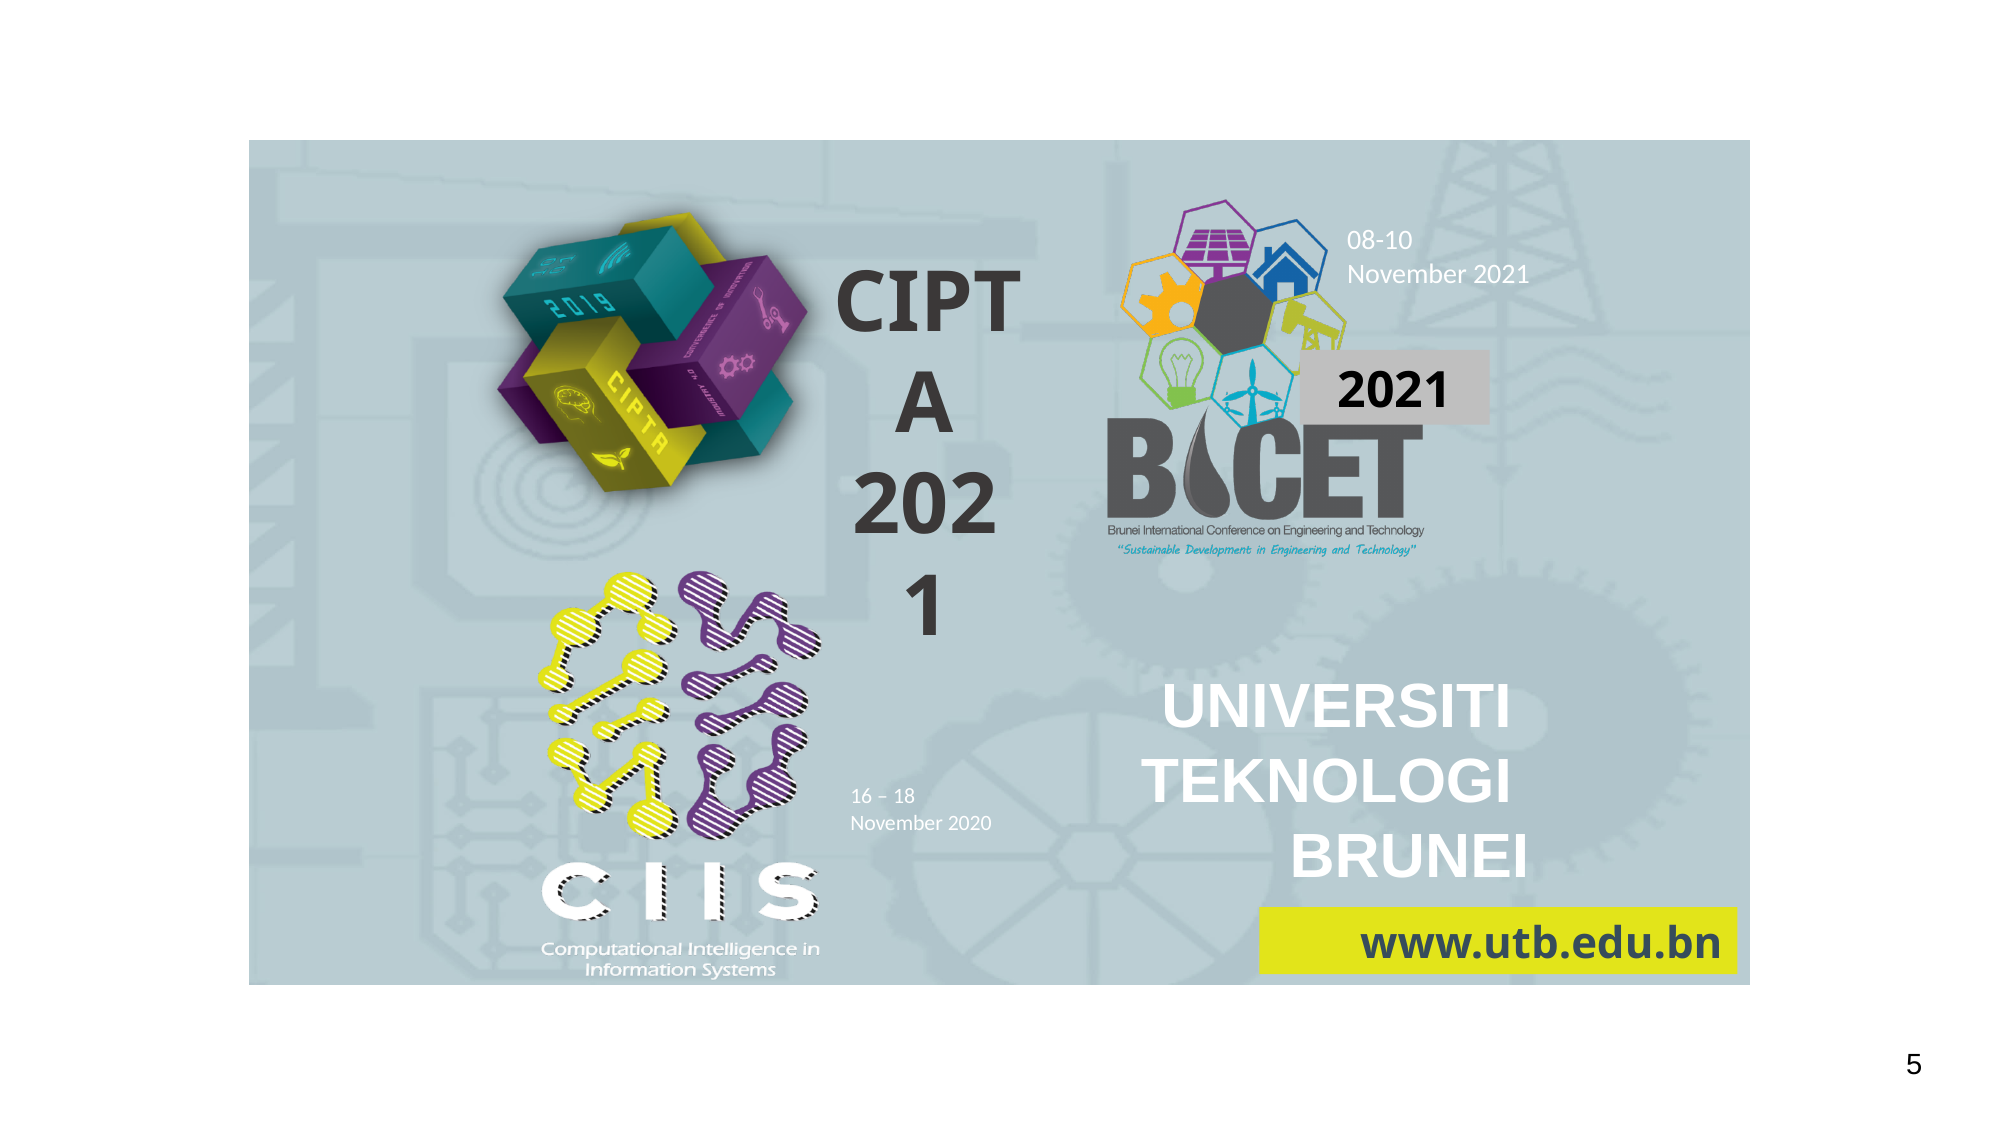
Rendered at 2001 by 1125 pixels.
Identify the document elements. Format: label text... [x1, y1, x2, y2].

slide_number 5 [1520, 1037, 1938, 1113]
picture [249, 140, 1751, 1028]
